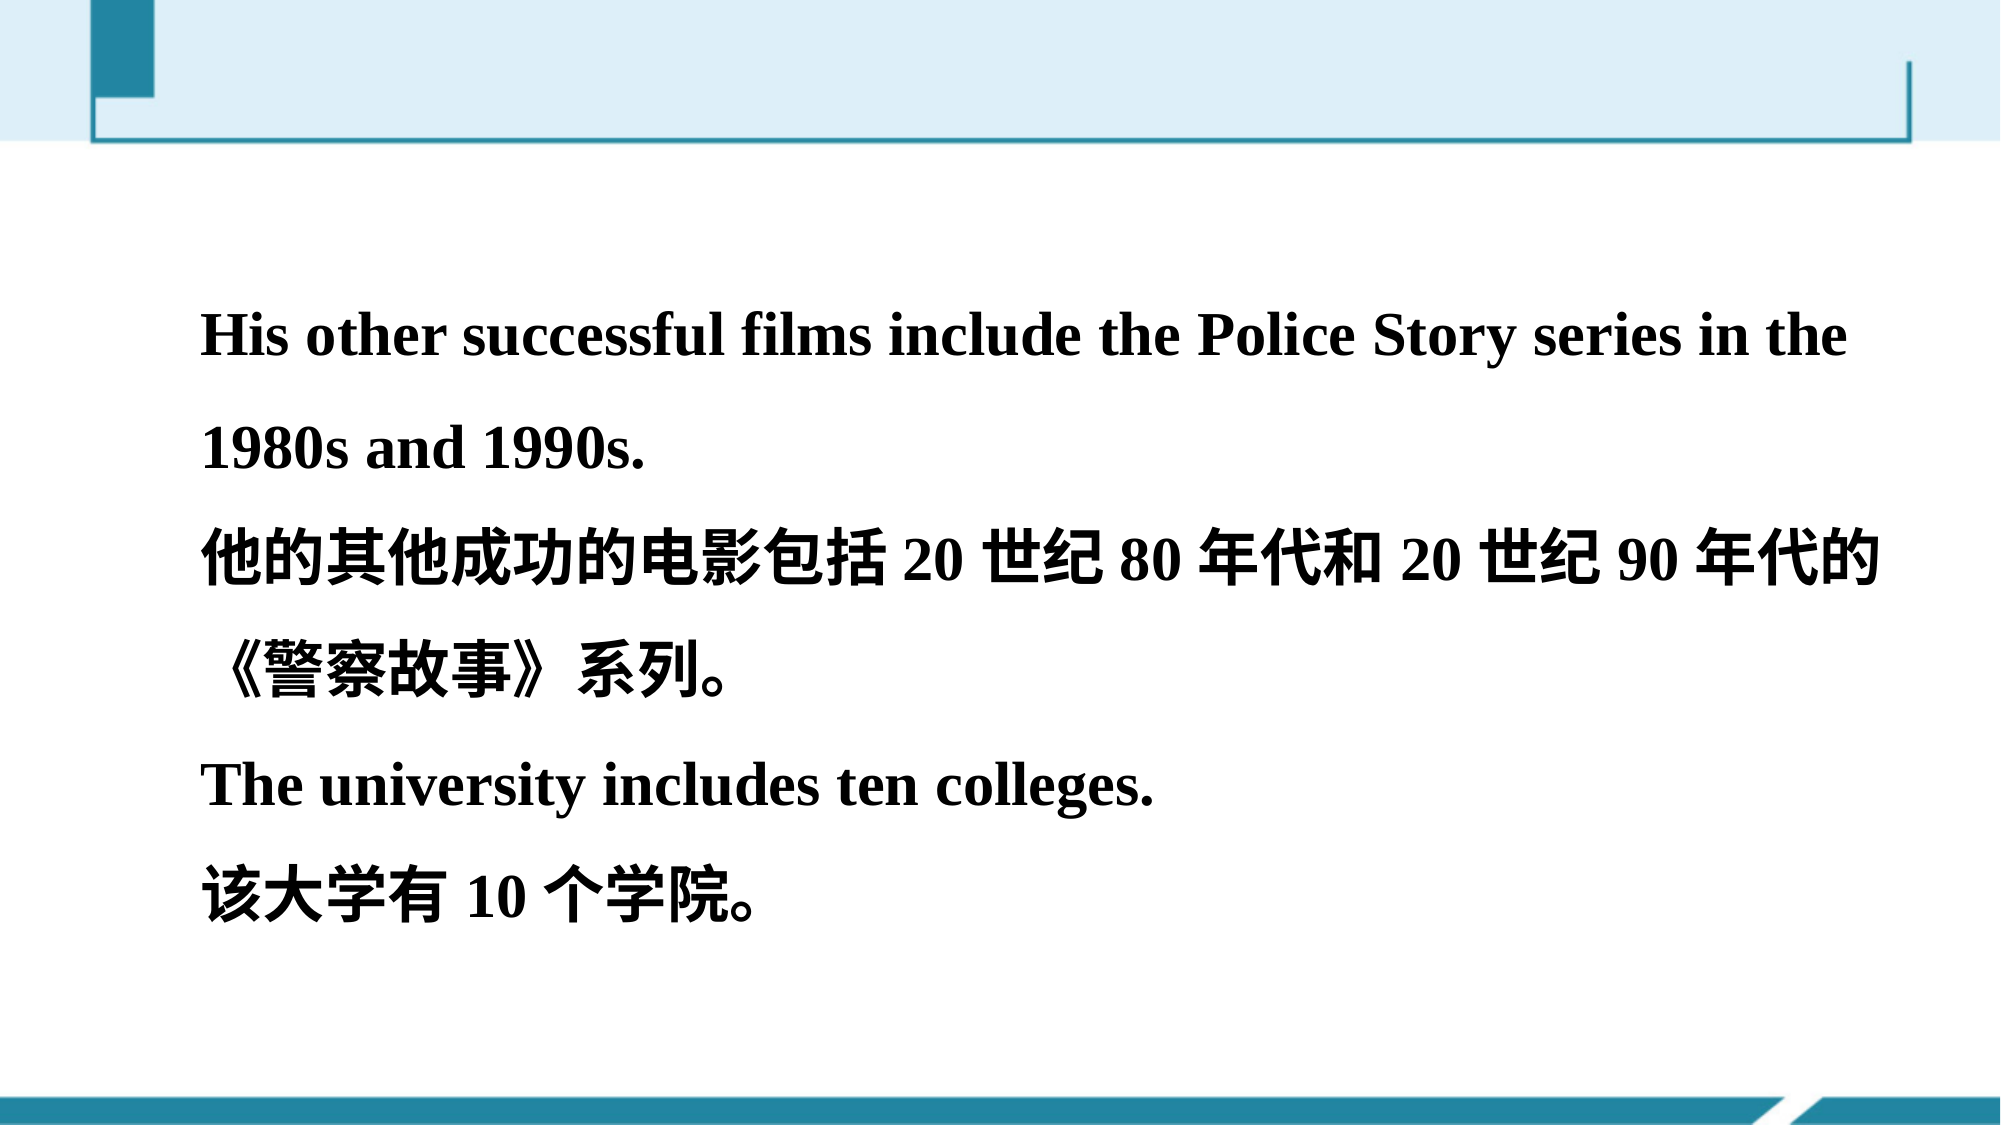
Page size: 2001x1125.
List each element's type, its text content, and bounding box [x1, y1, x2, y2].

text_box His other successful films include the Police Story series in the 1980s and 1990s. 他的其他成功的电影包括20世纪80年代和20世纪90年代的《警察故事》系列。 The university includes ten colleges. 该大学有10个学院。 [185, 248, 1913, 938]
picture [0, 0, 2001, 1125]
